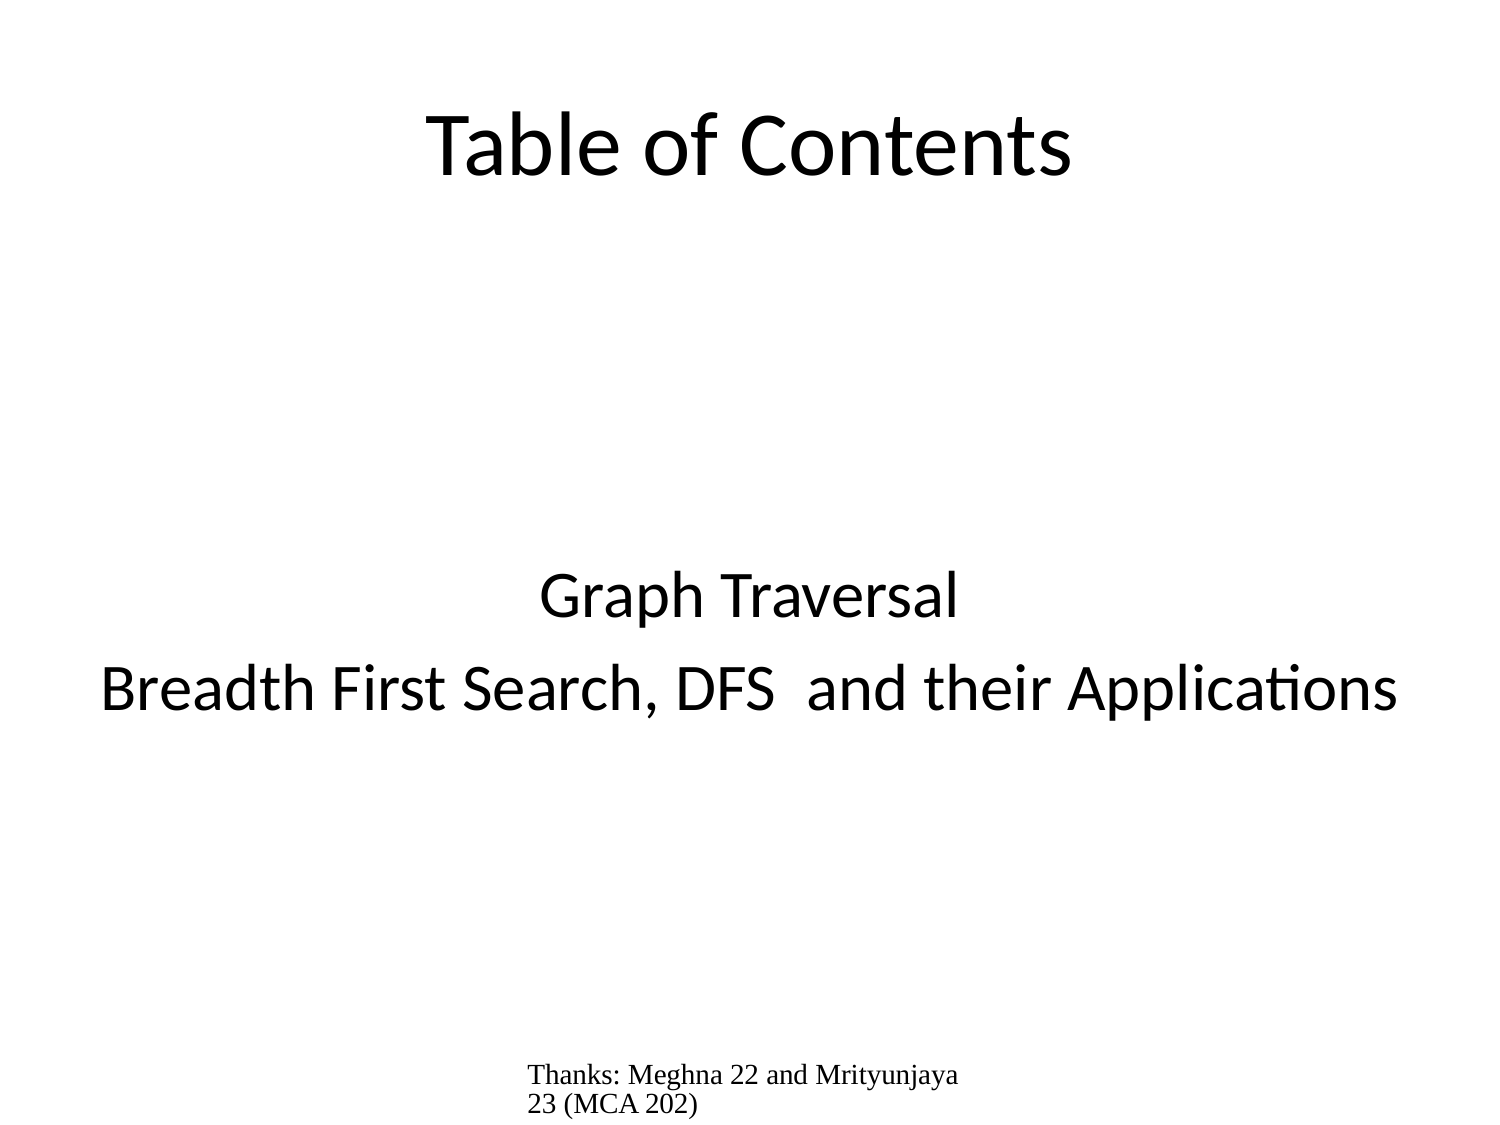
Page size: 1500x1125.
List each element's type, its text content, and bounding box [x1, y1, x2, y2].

title Table of Contents [75, 45, 1425, 233]
list Graph Traversal Breadth First Search, DFS and their Applications [75, 262, 1425, 1005]
footer Thanks: Meghna 22 and Mrityunjaya 23 (MCA 202) [512, 1042, 988, 1103]
